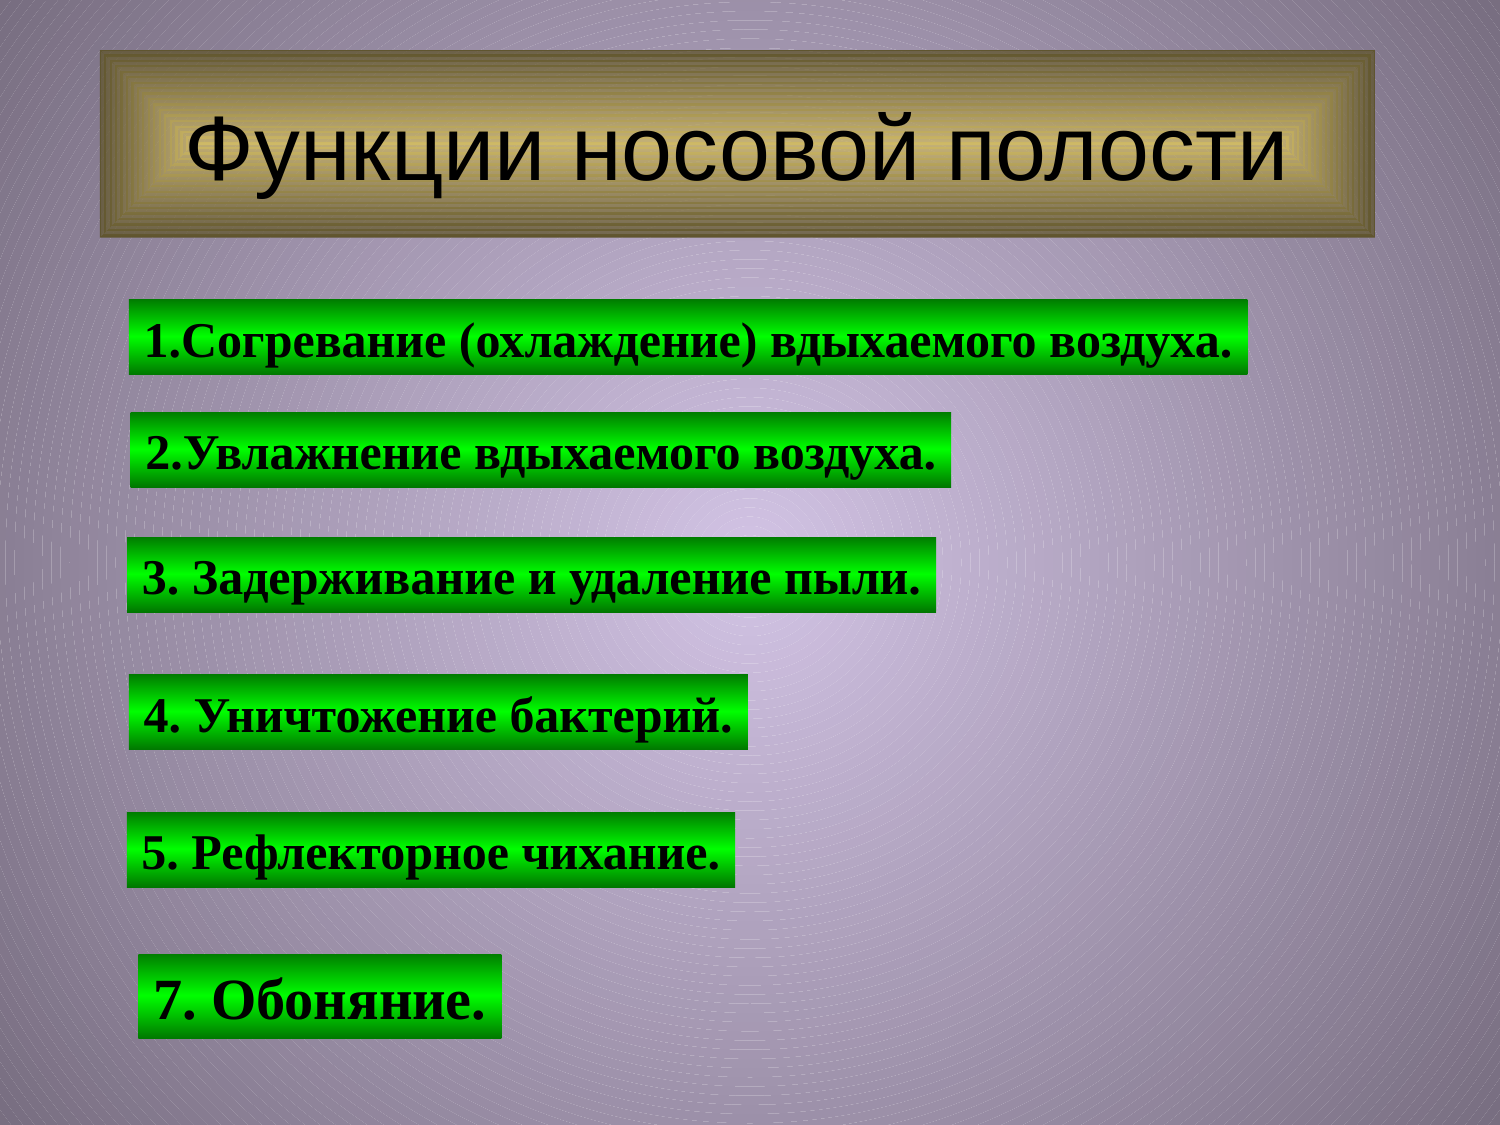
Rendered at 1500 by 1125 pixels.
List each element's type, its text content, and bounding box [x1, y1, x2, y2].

title Функции носовой полости [99, 50, 1375, 238]
text_box 2.Увлажнение вдыхаемого воздуха. [130, 412, 952, 488]
text_box 3. Задерживание и удаление пыли. [127, 537, 937, 613]
text_box 4. Уничтожение бактерий. [128, 674, 748, 750]
text_box 5. Рефлекторное чихание. [126, 812, 736, 888]
text_box 1.Согревание (охлаждение) вдыхаемого воздуха. [128, 299, 1248, 375]
text_box 7. Обоняние. [138, 954, 502, 1039]
